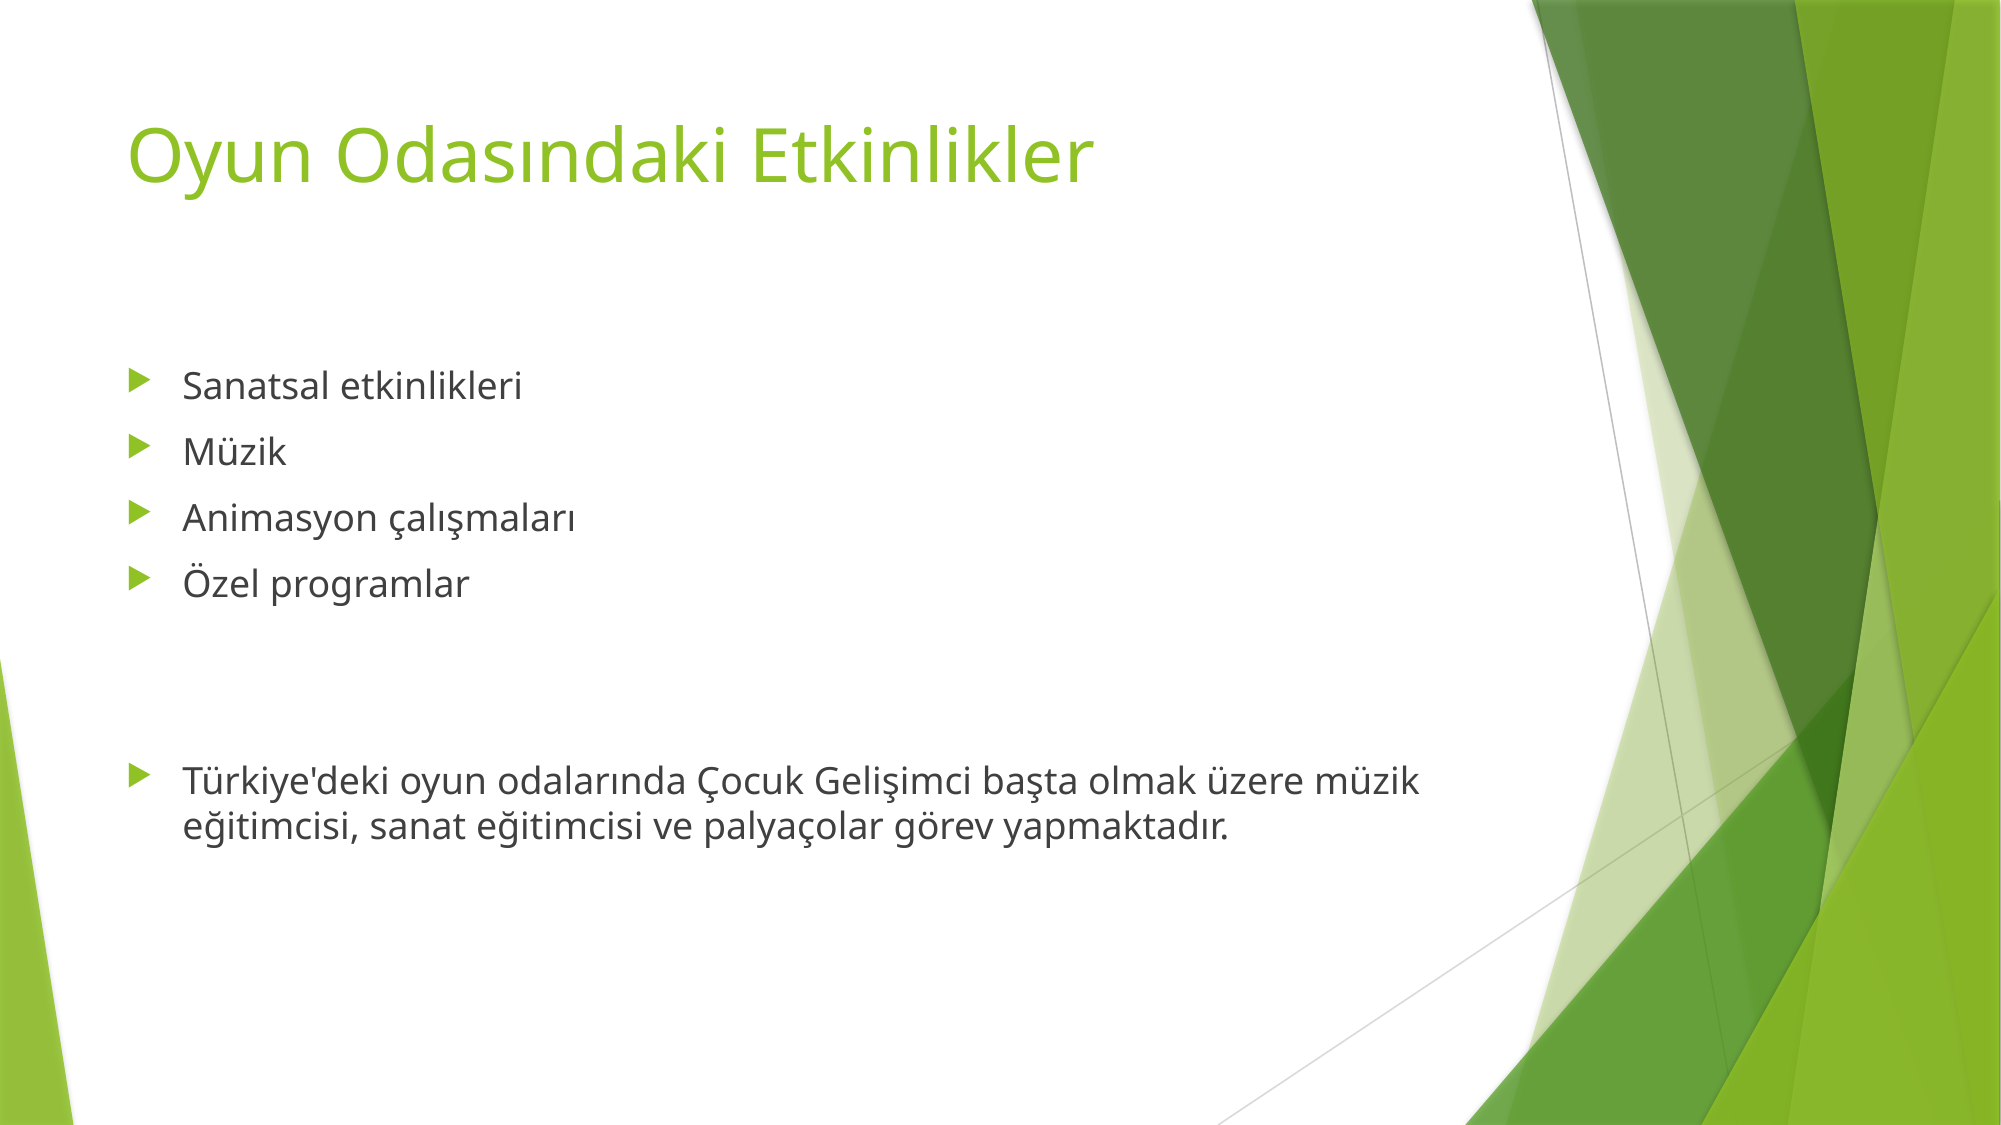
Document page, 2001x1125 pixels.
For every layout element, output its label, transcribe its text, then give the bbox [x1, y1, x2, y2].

list Sanatsal etkinlikleri Müzik Animasyon çalışmaları Özel programlar Türkiye'deki oyun odalarında Çocuk Gelişimci başta olmak üzere müzik eğitimcisi, sanat eğitimcisi ve palyaçolar görev yapmaktadır. [111, 354, 1522, 992]
title Oyun Odasındaki Etkinlikler [111, 99, 1522, 317]
